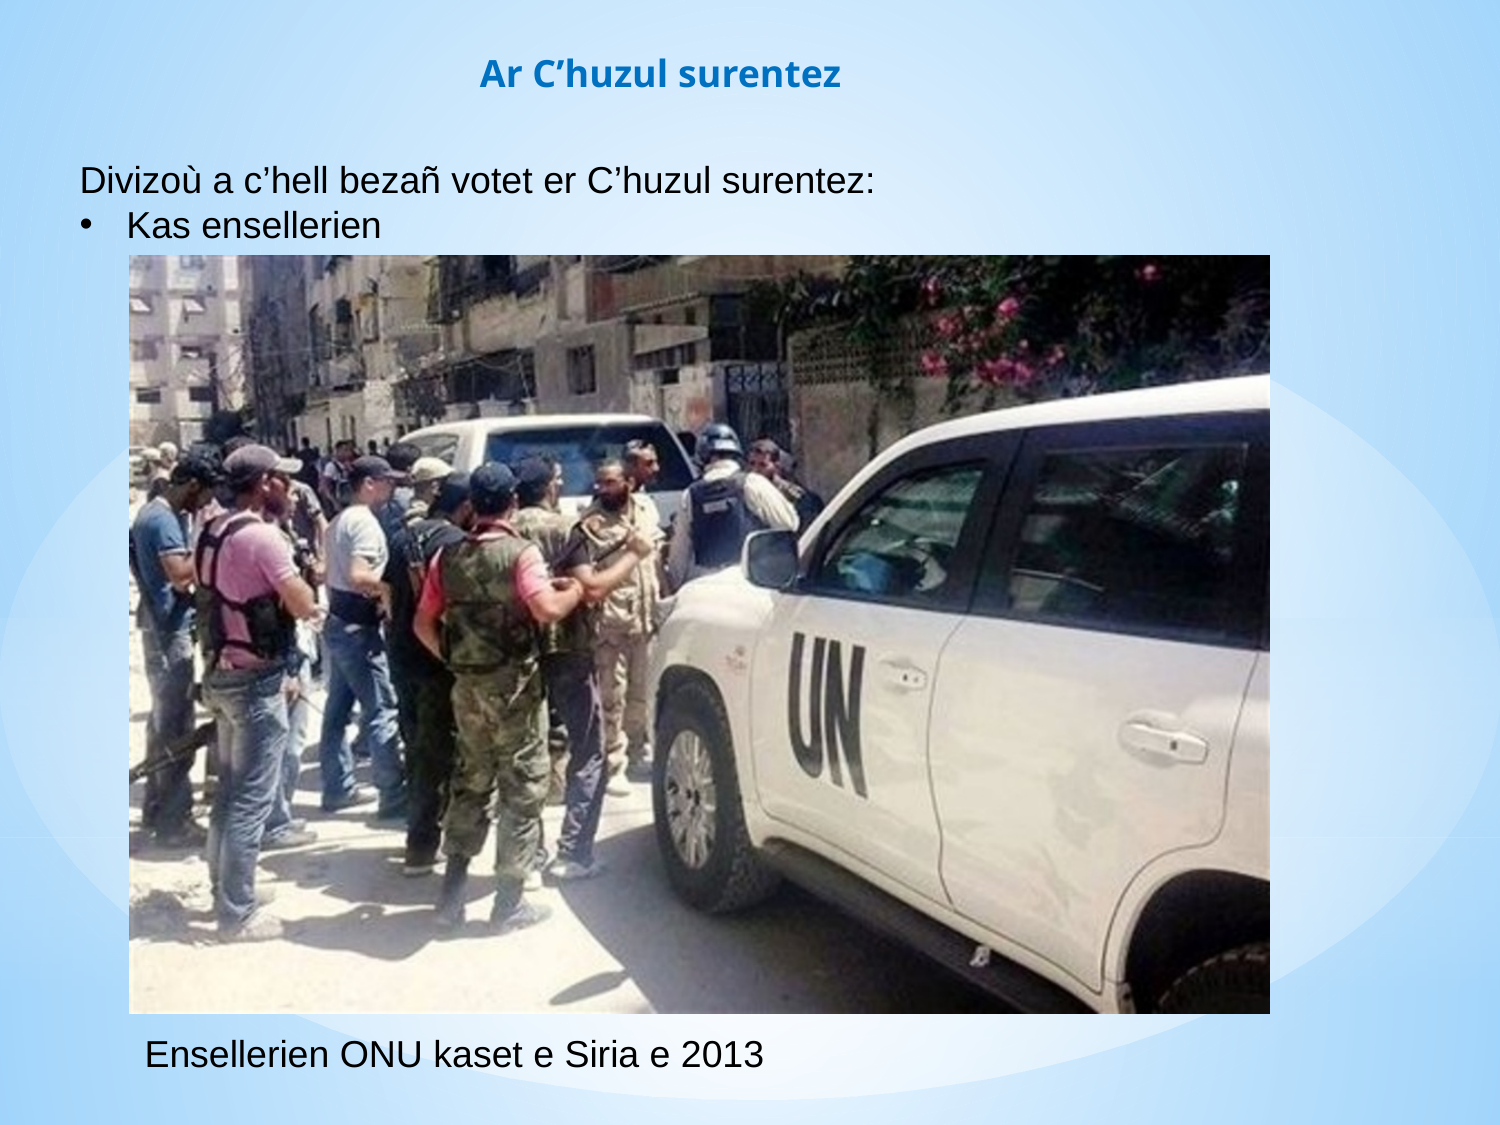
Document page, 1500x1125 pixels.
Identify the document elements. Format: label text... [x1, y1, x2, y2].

text_box Ar C’huzul surentez [464, 42, 857, 103]
text_box Divizoù a c’hell bezañ votet er C’huzul surentez: Kas ensellerien [64, 148, 1471, 299]
picture [129, 254, 1270, 1015]
text_box Ensellerien ONU kaset e Siria e 2013 [129, 1023, 1270, 1083]
